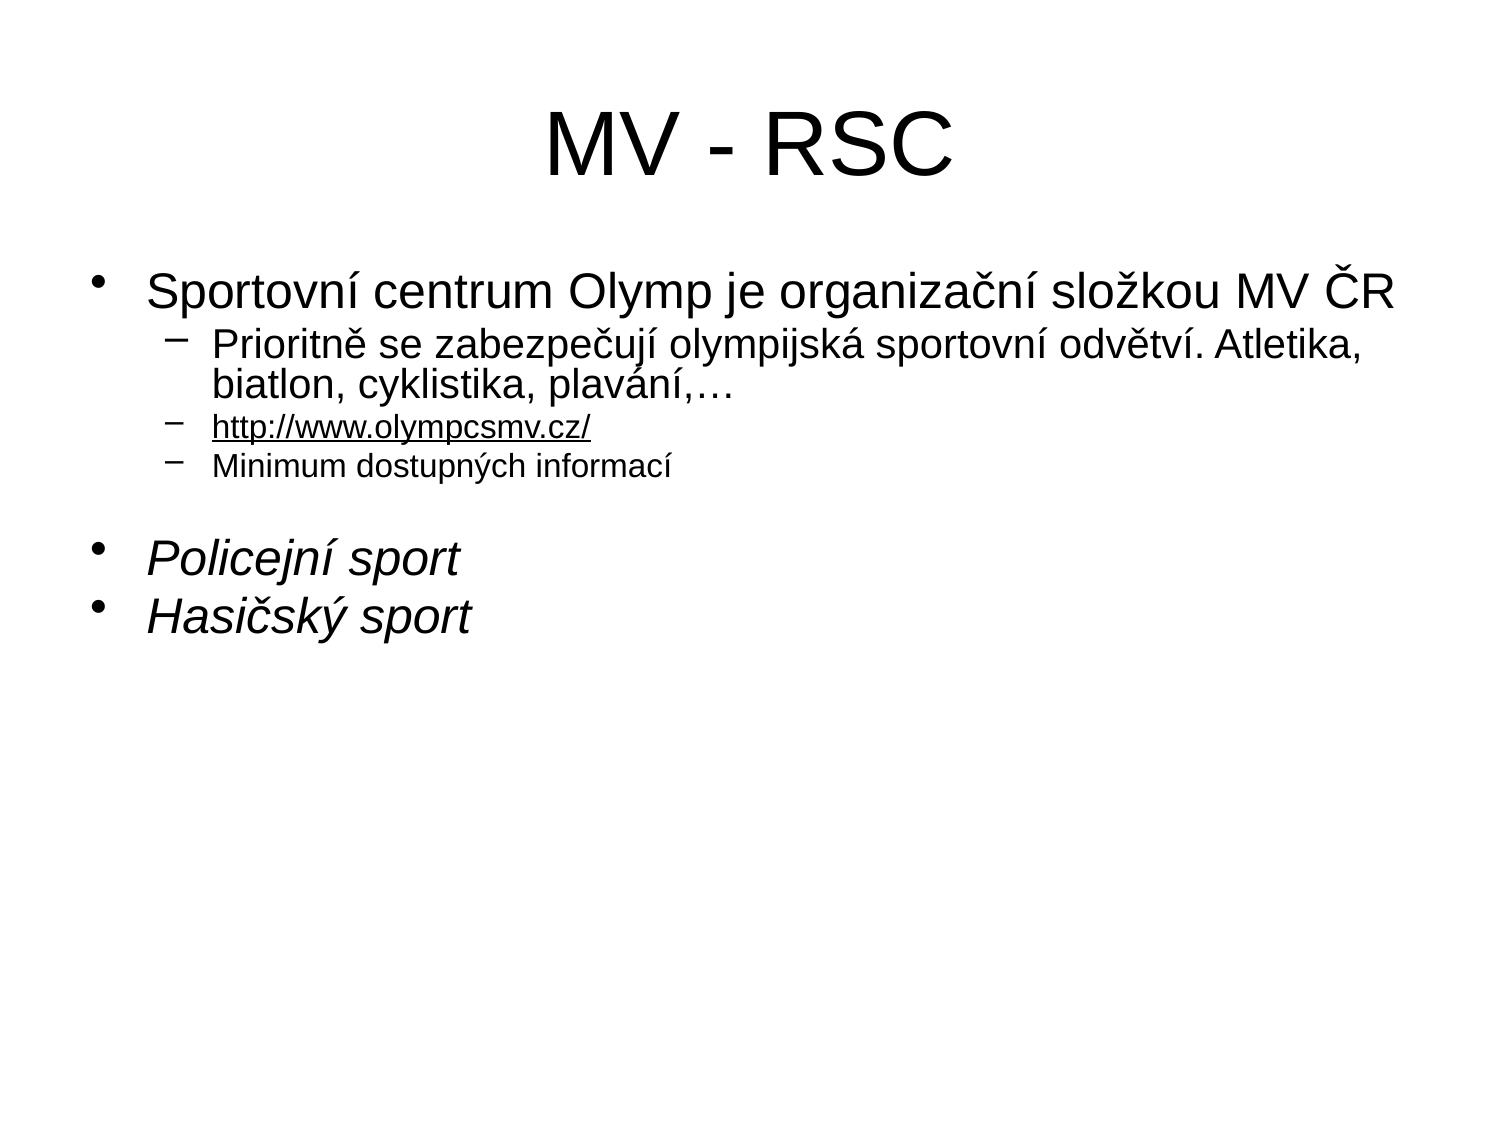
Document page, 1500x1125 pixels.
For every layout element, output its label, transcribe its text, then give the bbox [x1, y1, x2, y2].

list Sportovní centrum Olymp je organizační složkou MV ČR Prioritně se zabezpečují olympijská sportovní odvětví. Atletika, biatlon, cyklistika, plavání,… http://www.olympcsmv.cz/ Minimum dostupných informací Policejní sport Hasičský sport [75, 262, 1425, 1005]
title MV - RSC [75, 45, 1425, 233]
